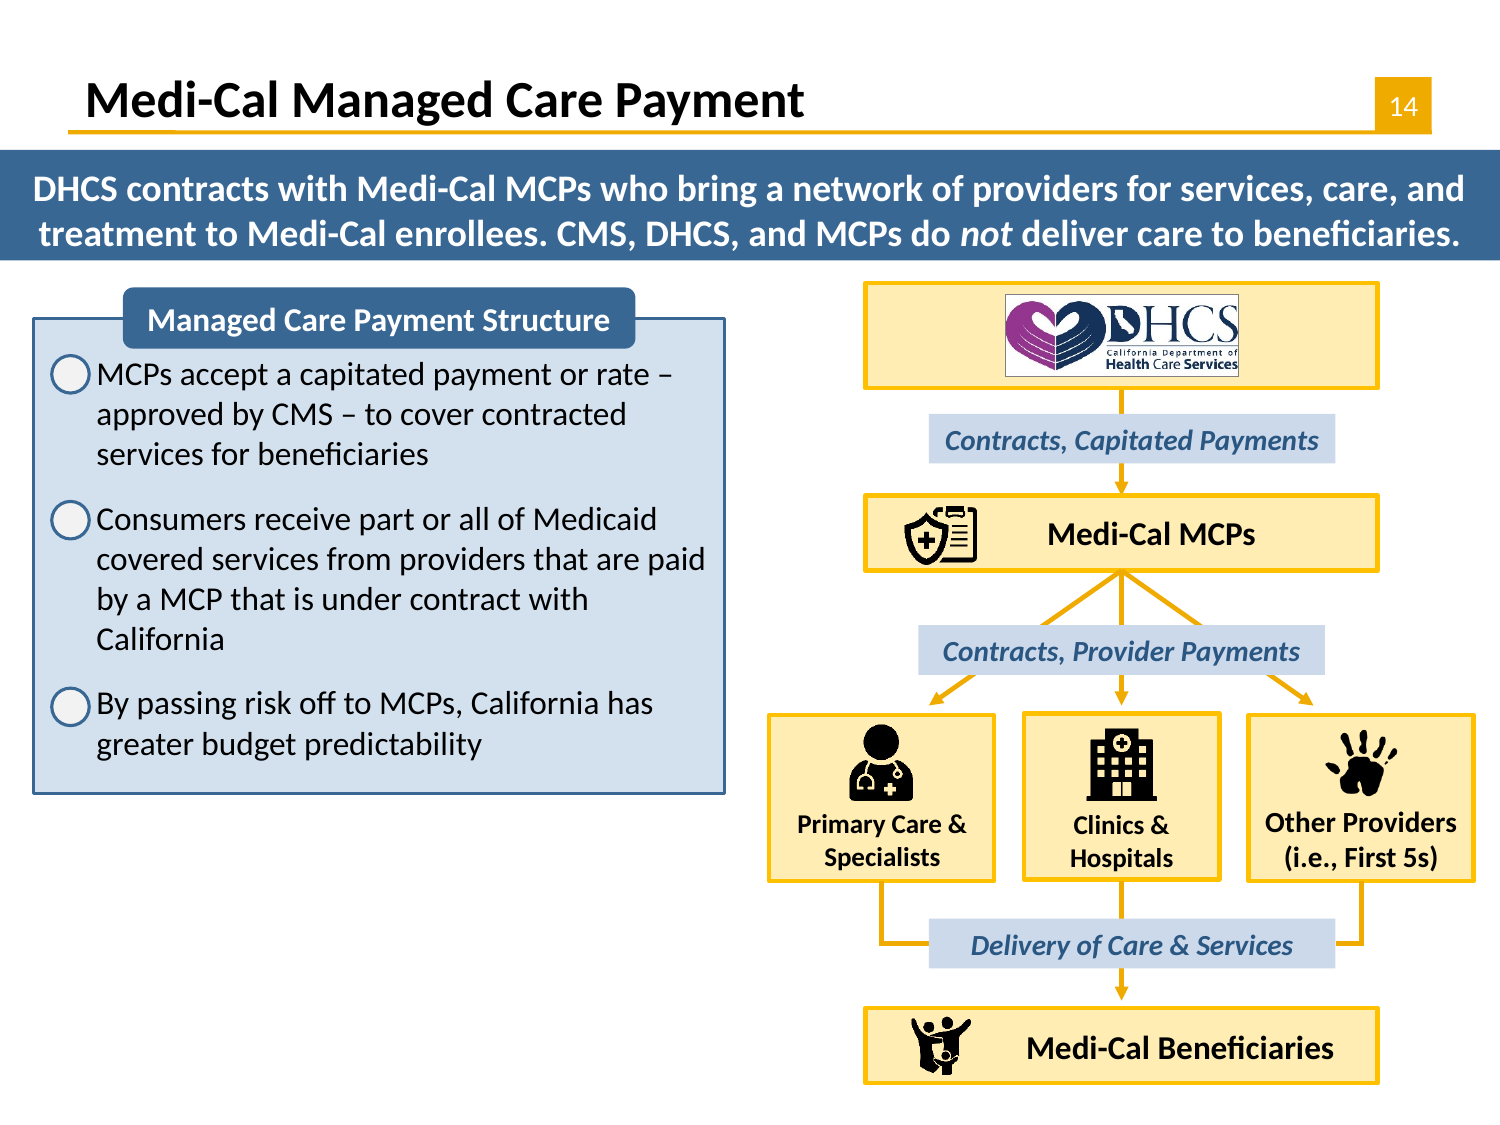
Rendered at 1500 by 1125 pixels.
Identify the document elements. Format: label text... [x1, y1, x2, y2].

text_box [51, 355, 90, 394]
picture [1317, 722, 1406, 802]
text_box Delivery of Care & Services [928, 918, 1117, 969]
text_box Managed Care Payment Structure [122, 287, 636, 349]
picture [898, 504, 984, 568]
picture [834, 722, 928, 802]
text_box [1248, 715, 1474, 795]
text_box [873, 888, 937, 937]
text_box MCPs accept a capitated payment or rate – approved by CMS – to cover contracted services for beneficiaries Consumers receive part or all of Medicaid covered services from providers that are paid by a MCP that is under contract with California By passing risk off to MCPs, California has greater budget predictability [79, 352, 725, 723]
text_box Contracts, Capitated Payments [1126, 413, 1336, 464]
text_box [37, 936, 1463, 1106]
text_box [0, 149, 1500, 156]
text_box [51, 501, 90, 539]
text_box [1121, 570, 1314, 706]
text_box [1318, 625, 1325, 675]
text_box Medi-Cal Beneficiaries [988, 1018, 1373, 1074]
picture [1077, 726, 1166, 803]
text_box Delivery of Care & Services [1126, 918, 1336, 969]
text_box Other Providers (i.e., First 5s) [1248, 795, 1474, 881]
text_box [51, 688, 90, 726]
text_box Contracts, Capitated Payments [928, 413, 1117, 464]
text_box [1316, 899, 1380, 926]
picture [899, 1015, 984, 1077]
text_box [865, 283, 1378, 389]
text_box [865, 1008, 1378, 1084]
picture [1004, 294, 1239, 377]
text_box Clinics & Hospitals [1023, 800, 1220, 880]
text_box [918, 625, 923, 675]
text_box DHCS contracts with Medi-Cal MCPs who bring a network of providers for services, care, and treatment to Medi-Cal enrollees. CMS, DHCS, and MCPs do not deliver care to beneficiaries. [0, 156, 1500, 262]
text_box [865, 495, 1378, 571]
text_box [33, 318, 725, 794]
title Medi-Cal Managed Care Payment [68, 57, 1375, 137]
text_box [1023, 714, 1220, 800]
text_box Medi-Cal MCPs [985, 505, 1378, 560]
text_box [768, 715, 994, 881]
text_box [928, 570, 1118, 706]
text_box Primary Care & Specialists [770, 799, 995, 879]
